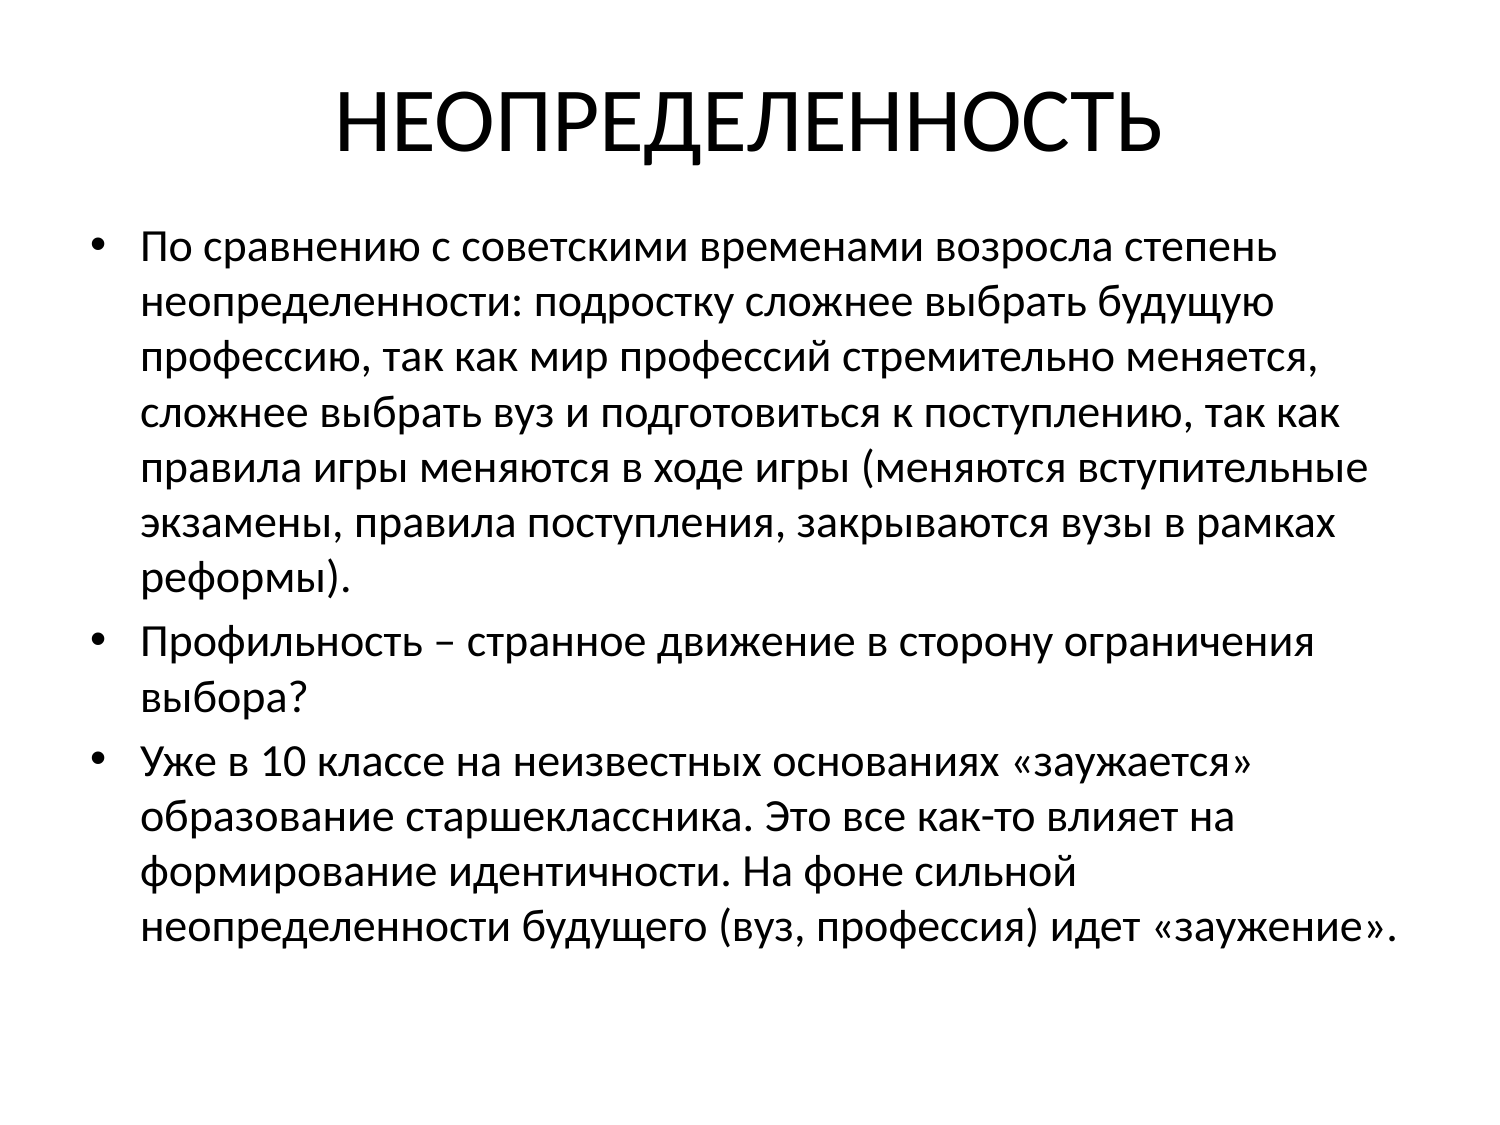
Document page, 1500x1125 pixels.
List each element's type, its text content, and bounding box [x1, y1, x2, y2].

title НЕОПРЕДЕЛЕННОСТЬ [75, 45, 1425, 185]
list По сравнению с советскими временами возросла степень неопределенности: подростку сложнее выбрать будущую профессию, так как мир профессий стремительно меняется, сложнее выбрать вуз и подготовиться к поступлению, так как правила игры меняются в ходе игры (меняются вступительные экзамены, правила поступления, закрываются вузы в рамках реформы). Профильность – странное движение в сторону ограничения выбора? Уже в 10 классе на неизвестных основаниях «заужается» образование старшеклассника. Это все как-то влияет на формирование идентичности. На фоне сильной неопределенности будущего (вуз, профессия) идет «заужение». [75, 208, 1425, 1005]
